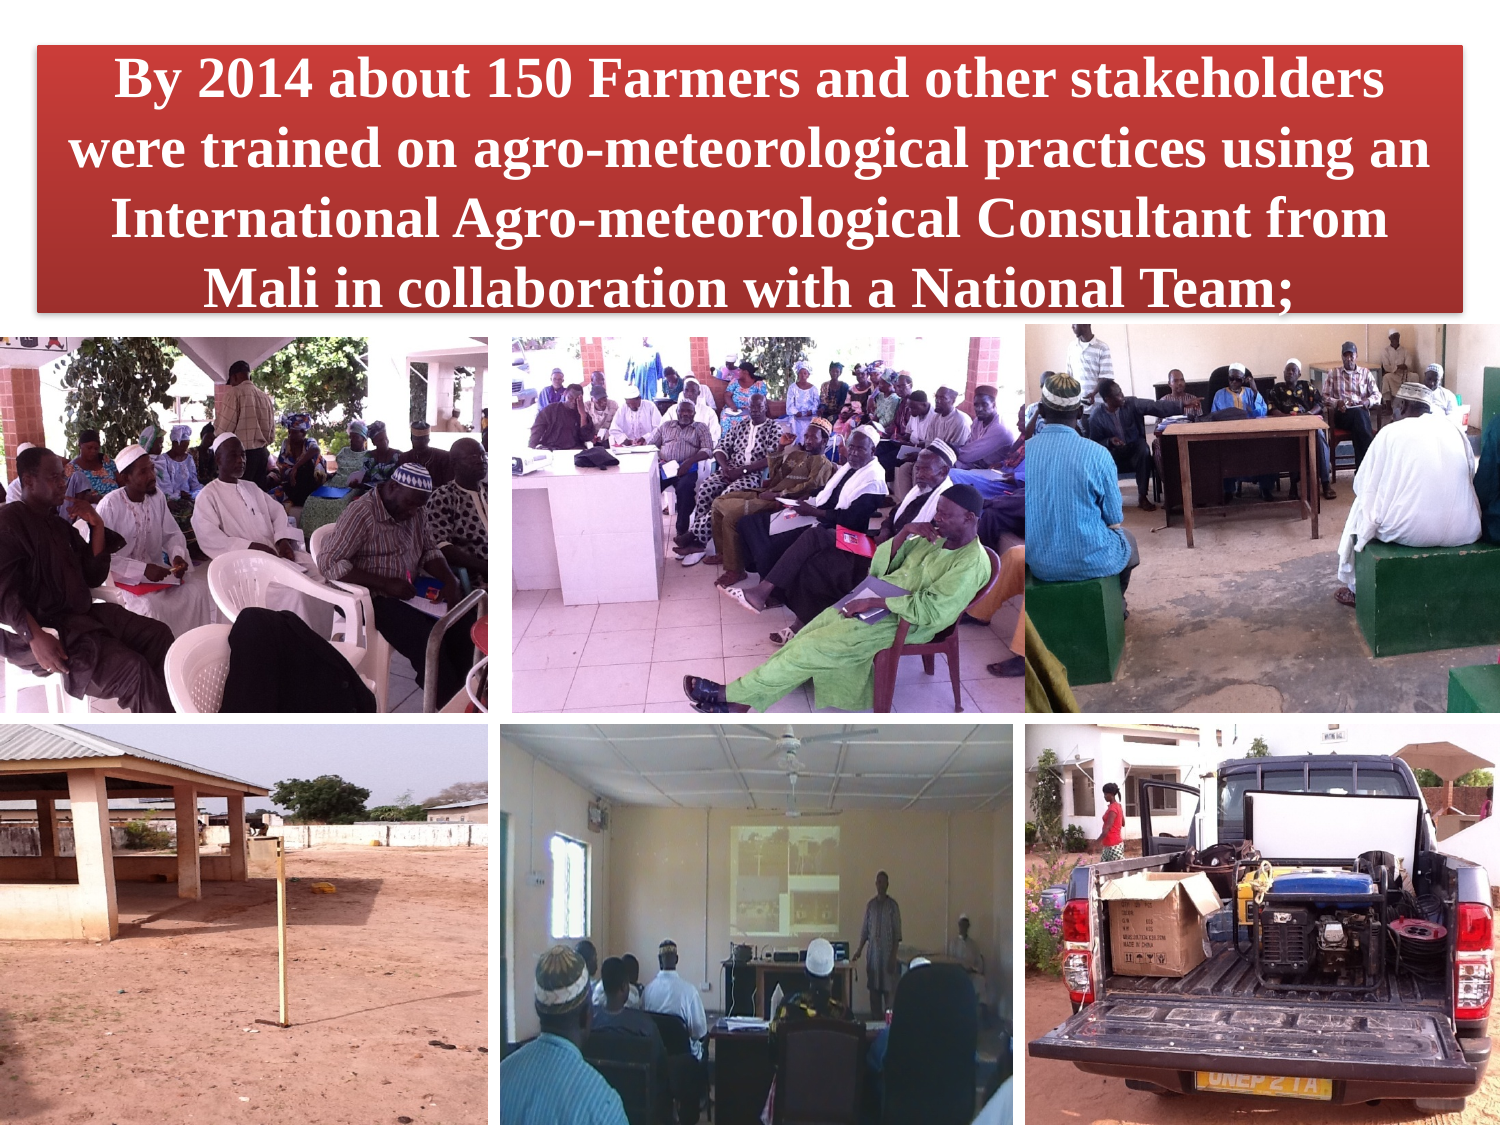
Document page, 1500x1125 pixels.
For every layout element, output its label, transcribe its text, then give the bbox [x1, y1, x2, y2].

picture [1024, 724, 1500, 1125]
picture [0, 724, 488, 1125]
picture [512, 324, 1500, 713]
picture [499, 724, 1013, 1125]
picture [0, 337, 488, 713]
title By 2014 about 150 Farmers and other stakeholders were trained on agro-meteorological practices using an International Agro-meteorological Consultant from Mali in collaboration with a National Team; [37, 45, 1463, 313]
